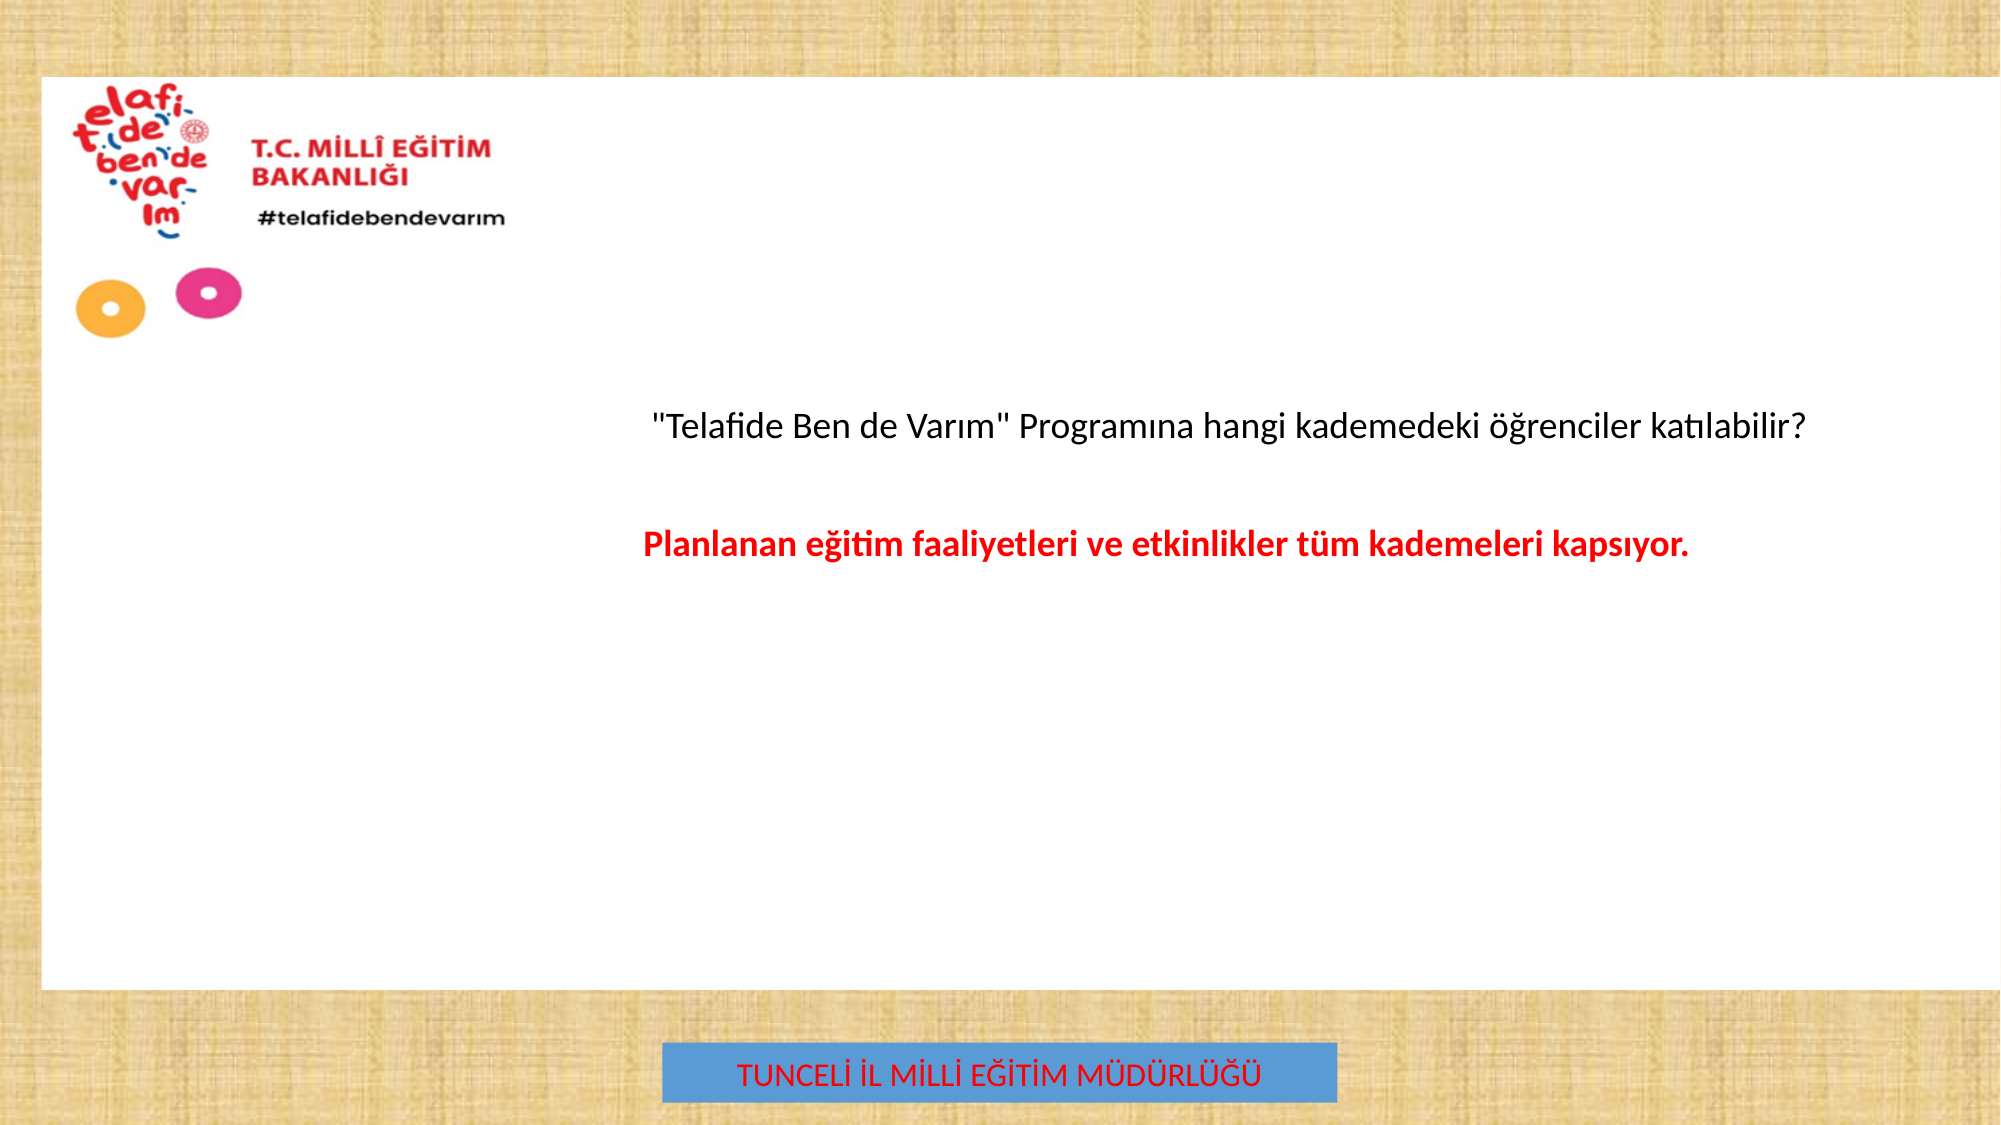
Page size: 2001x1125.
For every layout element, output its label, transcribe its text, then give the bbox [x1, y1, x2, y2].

footer TUNCELİ İL MİLLİ EĞİTİM MÜDÜRLÜĞÜ [662, 1042, 1338, 1103]
picture [0, 0, 2001, 1125]
